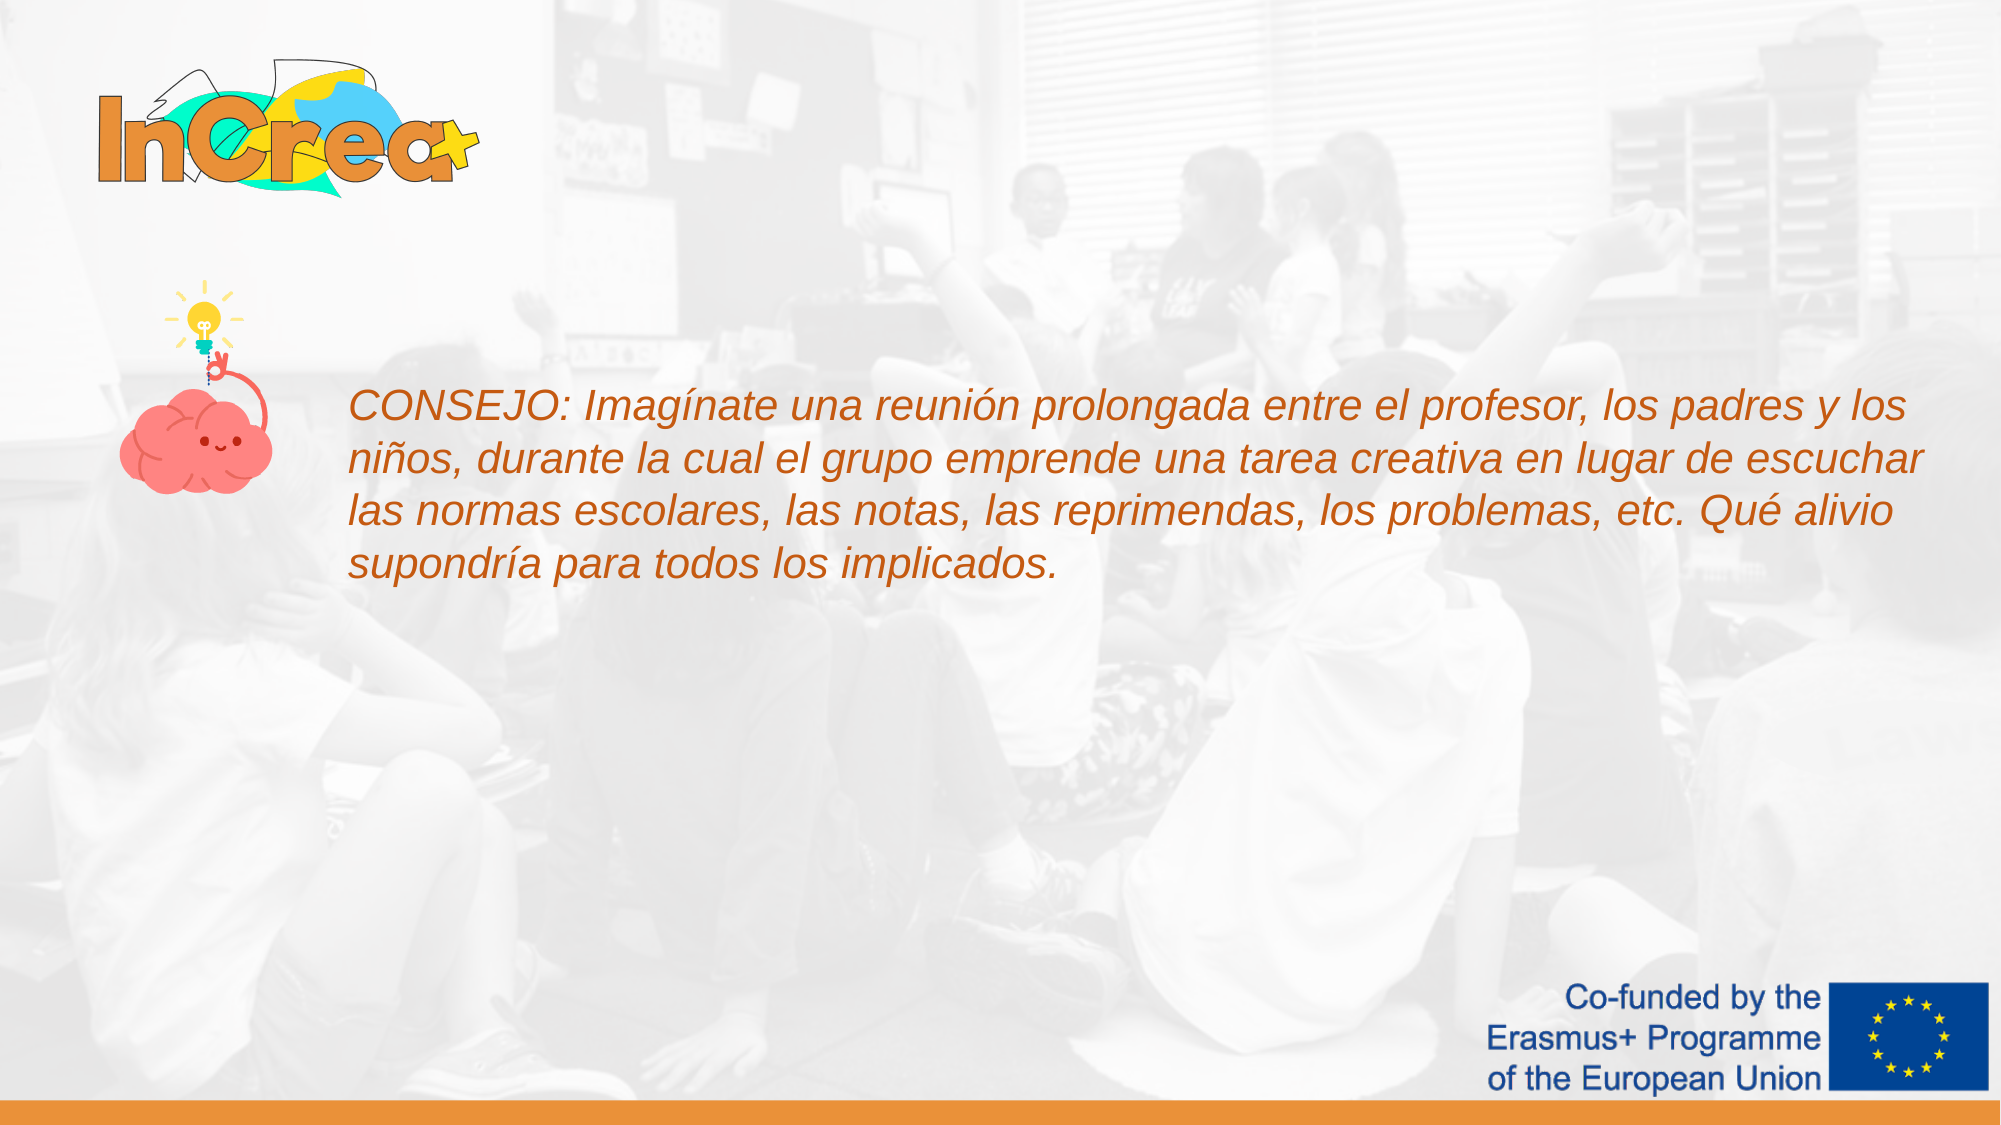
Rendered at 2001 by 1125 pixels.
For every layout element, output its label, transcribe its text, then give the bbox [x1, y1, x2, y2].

text_box CONSEJO: Imagínate una reunión prolongada entre el profesor, los padres y los niños, durante la cual el grupo emprende una tarea creativa en lugar de escuchar las normas escolares, las notas, las reprimendas, los problemas, etc. Qué alivio supondría para todos los implicados. [333, 369, 1945, 595]
picture [1472, 979, 2000, 1101]
picture [105, 269, 288, 511]
picture [93, 52, 482, 203]
